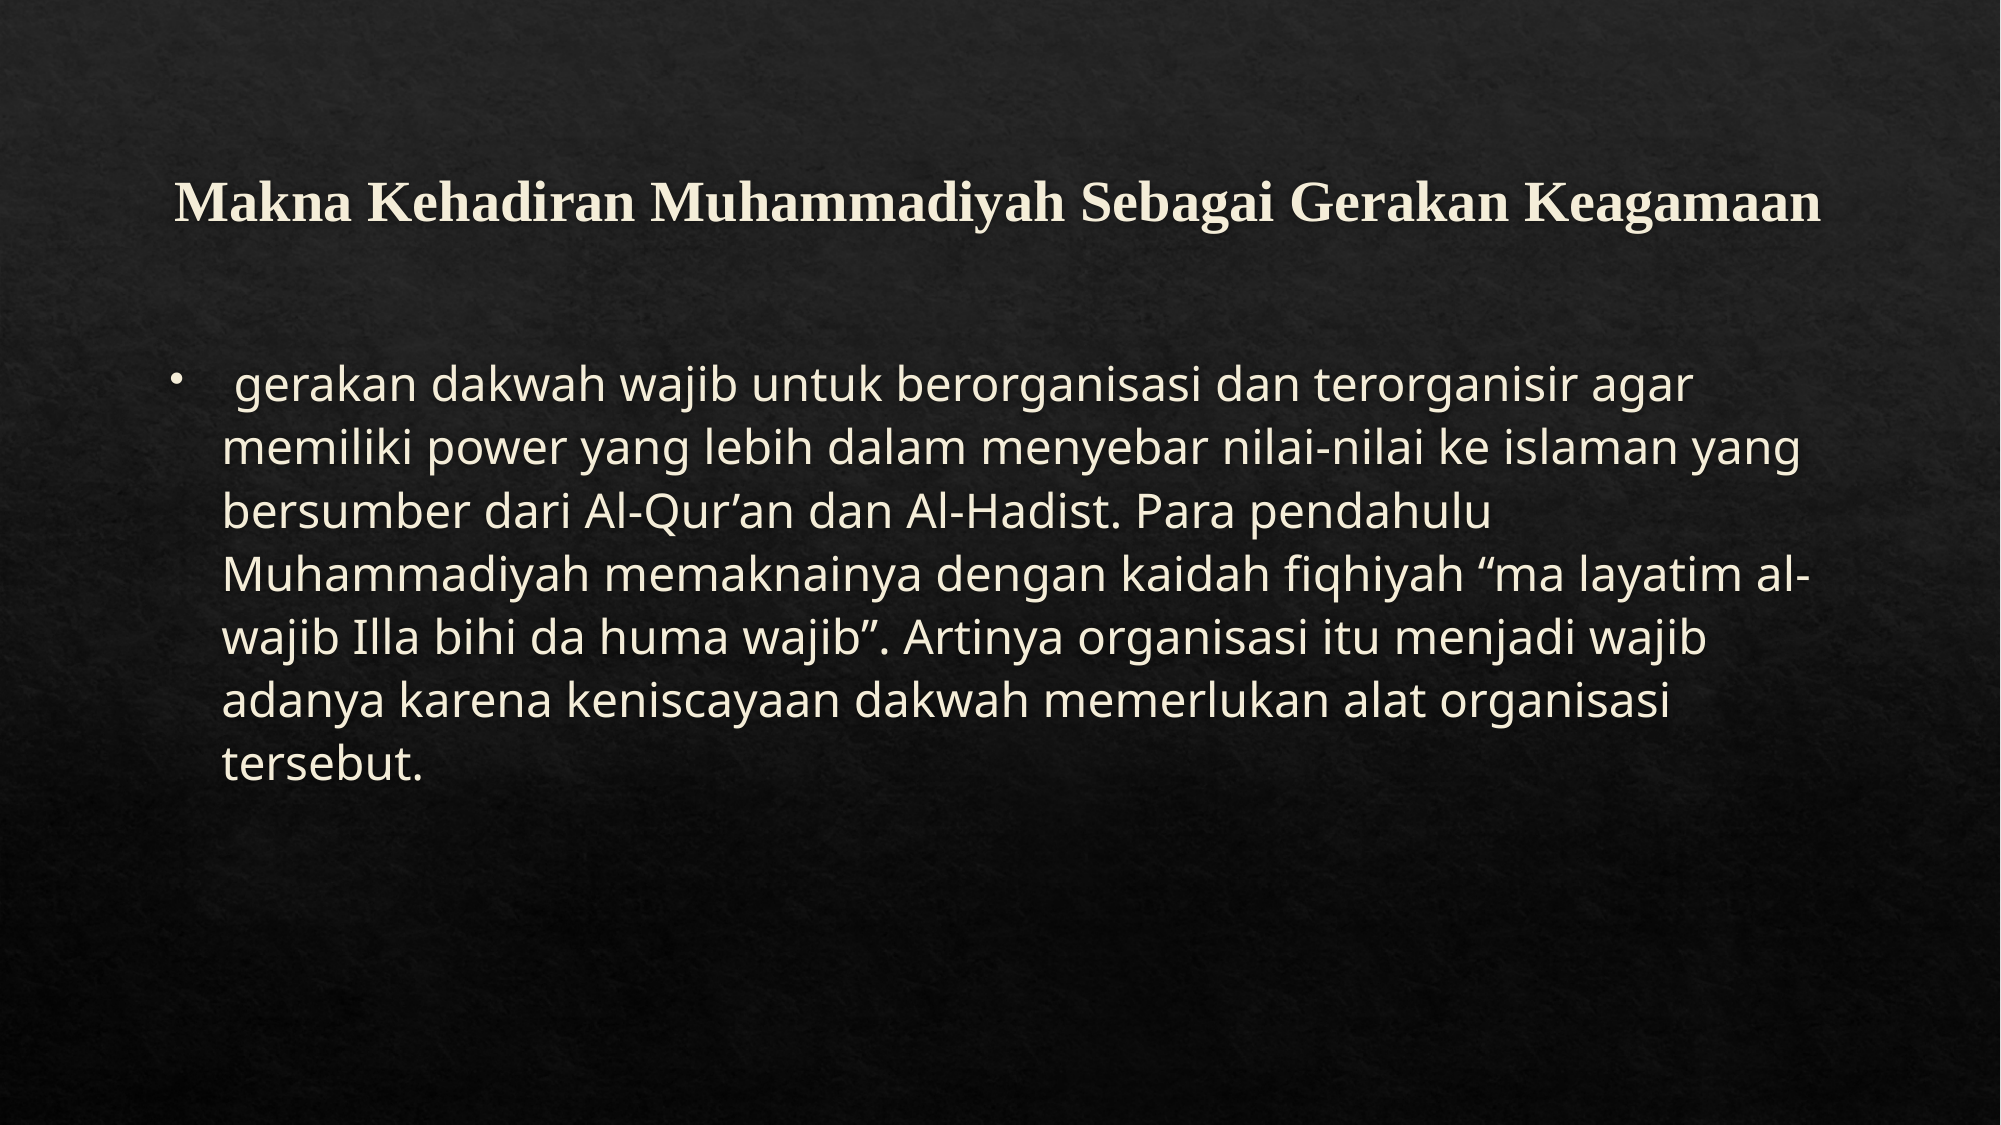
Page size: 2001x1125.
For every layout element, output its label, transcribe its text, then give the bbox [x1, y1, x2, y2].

list gerakan dakwah wajib untuk berorganisasi dan terorganisir agar memiliki power yang lebih dalam menyebar nilai-nilai ke islaman yang bersumber dari Al-Qur’an dan Al-Hadist. Para pendahulu Muhammadiyah memaknainya dengan kaidah fiqhiyah “ma layatim al-wajib Illa bihi da huma wajib”. Artinya organisasi itu menjadi wajib adanya karena keniscayaan dakwah memerlukan alat organisasi tersebut. [149, 340, 1849, 950]
title Makna Kehadiran Muhammadiyah Sebagai Gerakan Keagamaan [149, 99, 1849, 307]
